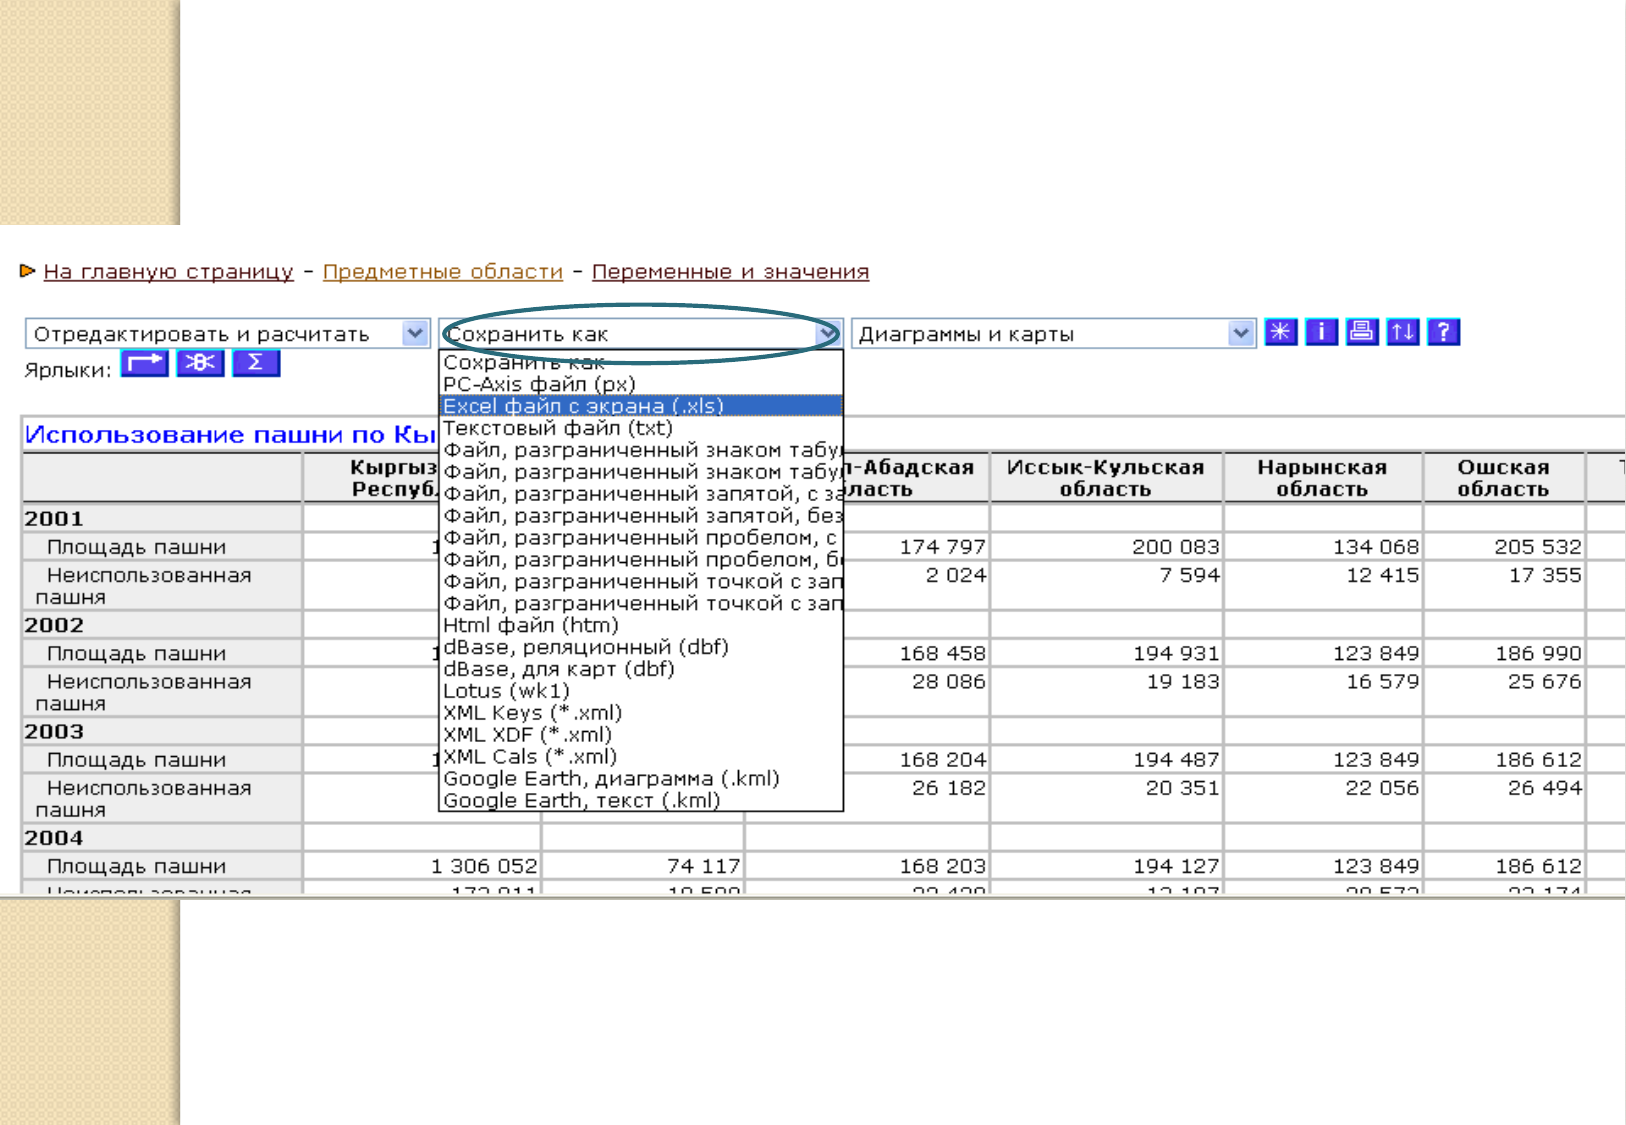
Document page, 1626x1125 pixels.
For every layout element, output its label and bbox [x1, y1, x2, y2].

picture [0, 224, 1625, 901]
